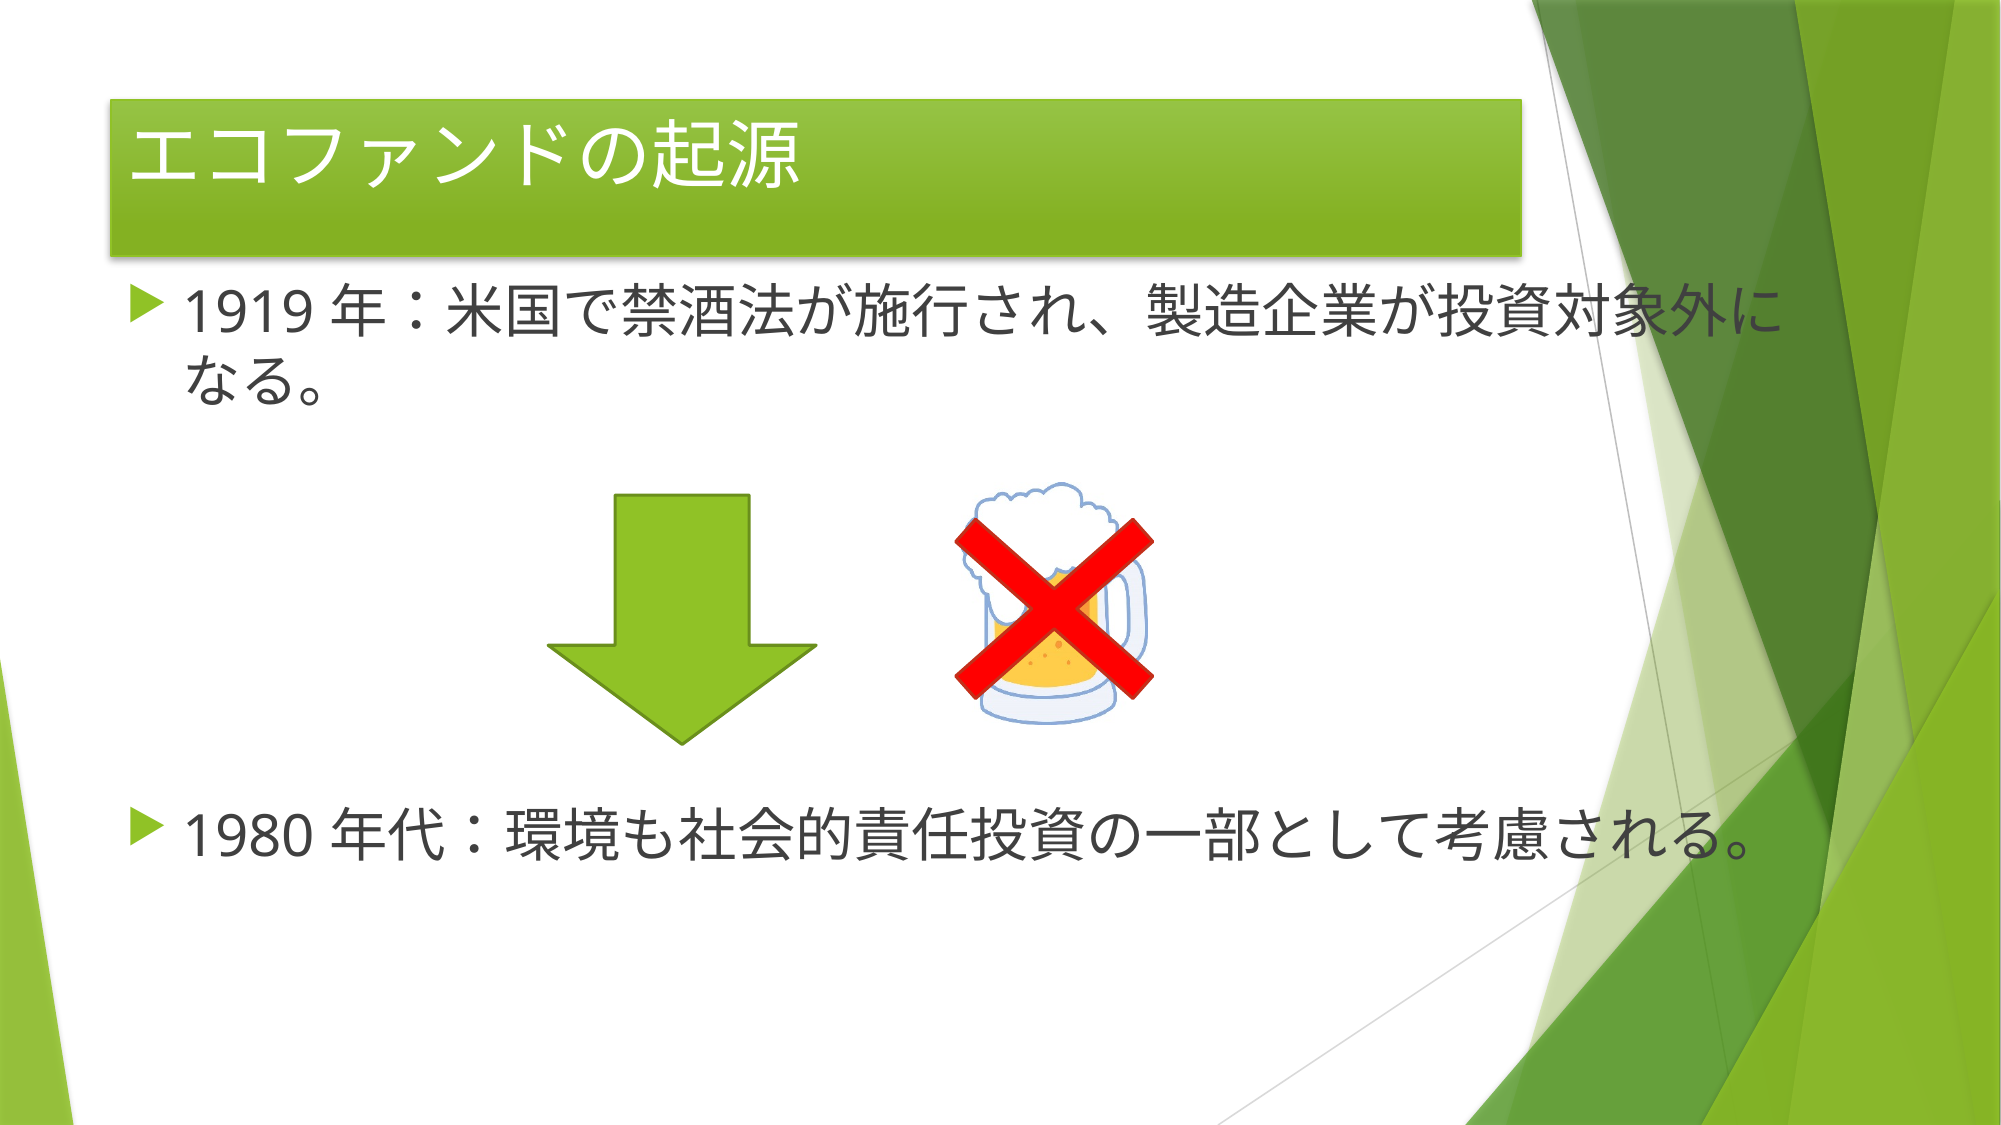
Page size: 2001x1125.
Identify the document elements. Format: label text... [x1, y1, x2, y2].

picture [960, 482, 1148, 726]
title エコファンドの起源 [110, 99, 1522, 257]
text_box [546, 493, 818, 746]
list 1919年：米国で禁酒法が施行され、製造企業が投資対象外になる。 1980年代：環境も社会的責任投資の一部として考慮される。 [111, 266, 1812, 942]
